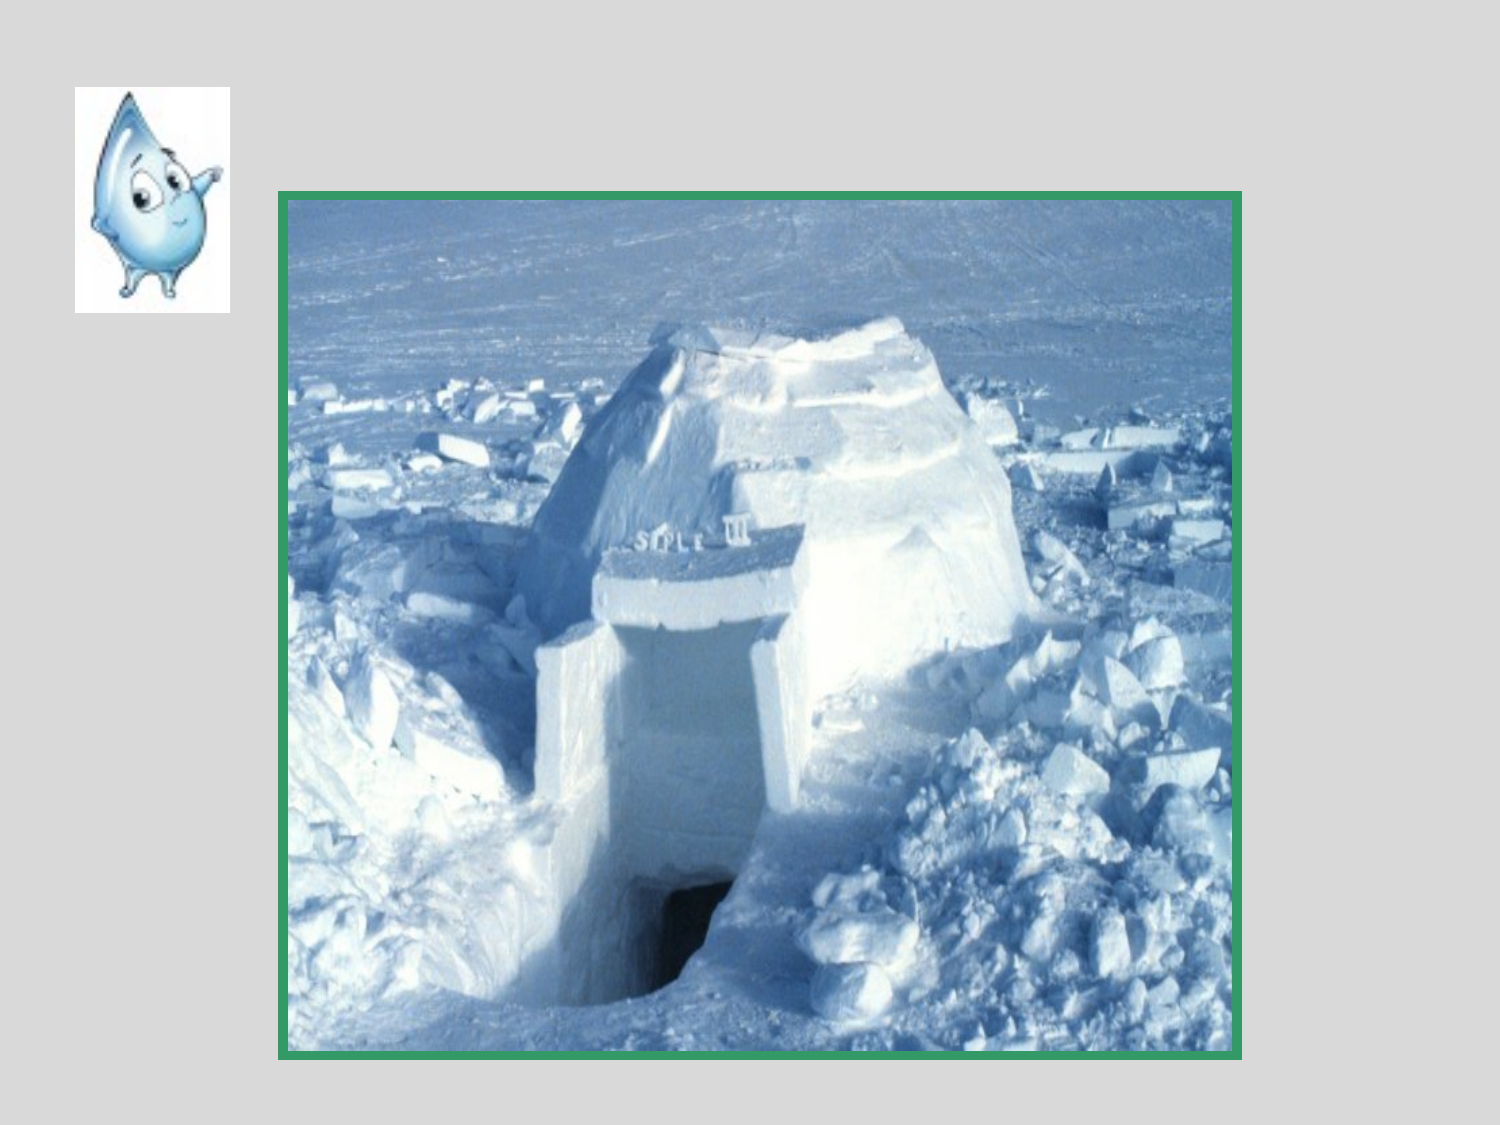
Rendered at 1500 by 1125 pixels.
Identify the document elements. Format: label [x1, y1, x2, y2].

picture [287, 199, 1233, 1051]
picture [74, 87, 230, 313]
